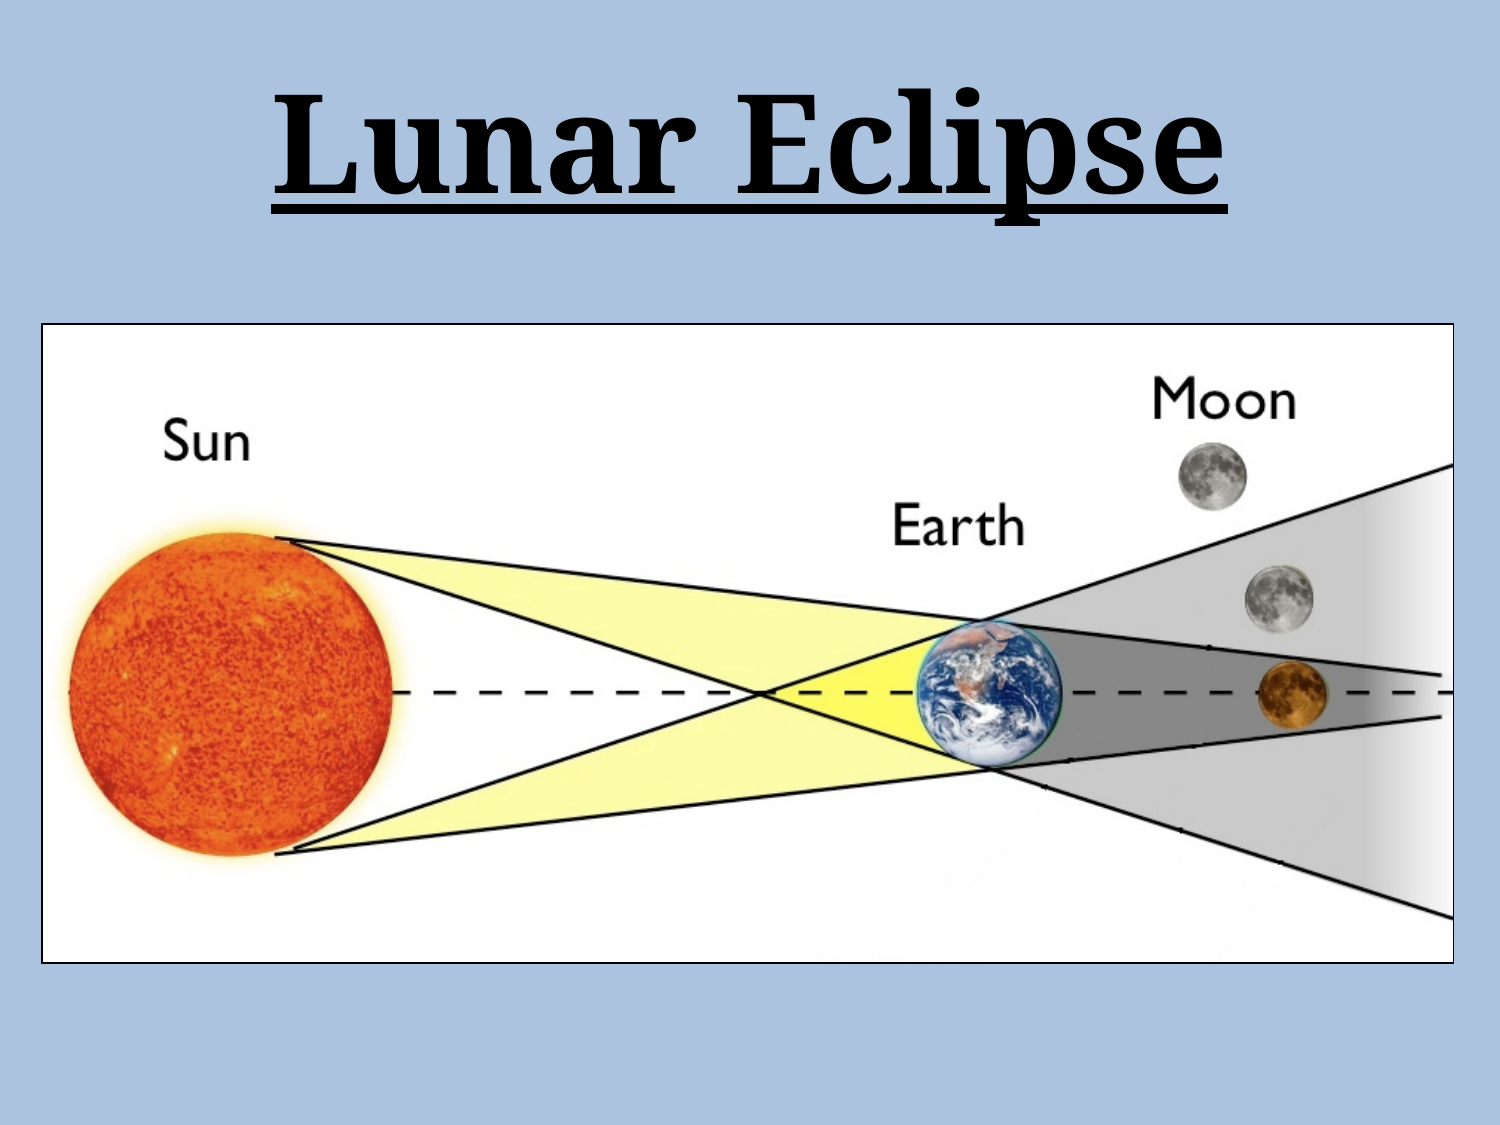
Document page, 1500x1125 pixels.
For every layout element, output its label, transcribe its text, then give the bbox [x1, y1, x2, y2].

title Lunar Eclipse [75, 45, 1425, 233]
picture [42, 324, 1454, 963]
